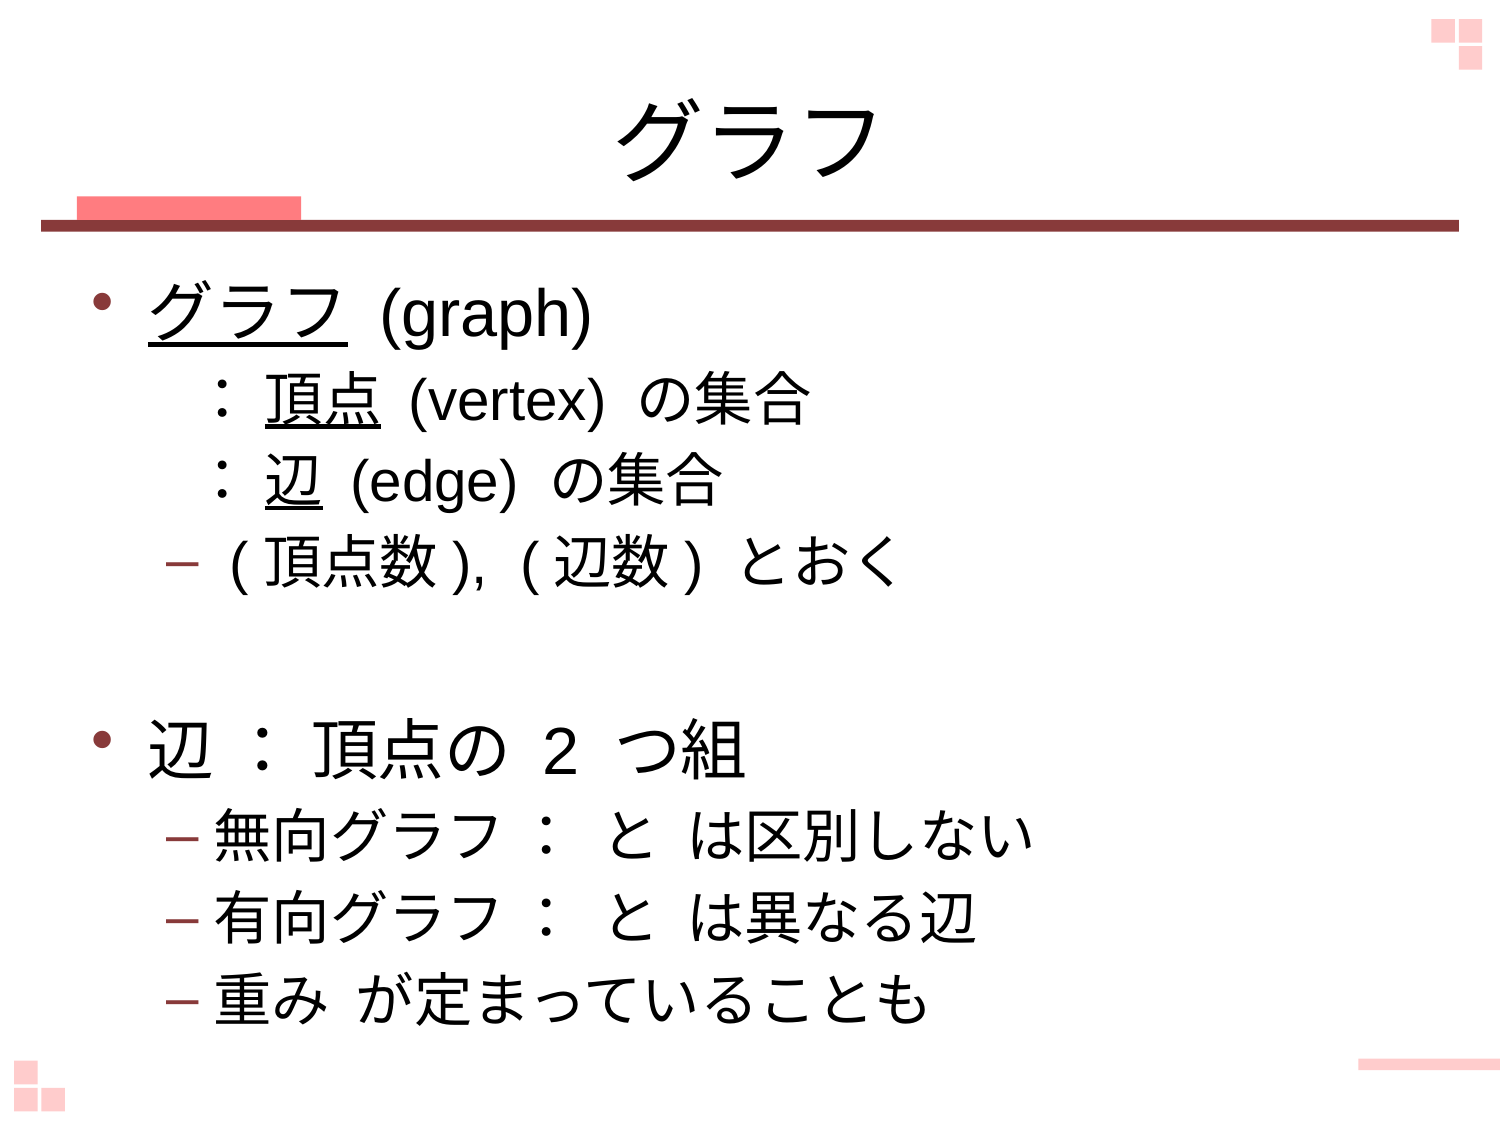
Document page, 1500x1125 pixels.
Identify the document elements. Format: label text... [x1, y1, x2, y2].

title グラフ [75, 45, 1425, 233]
